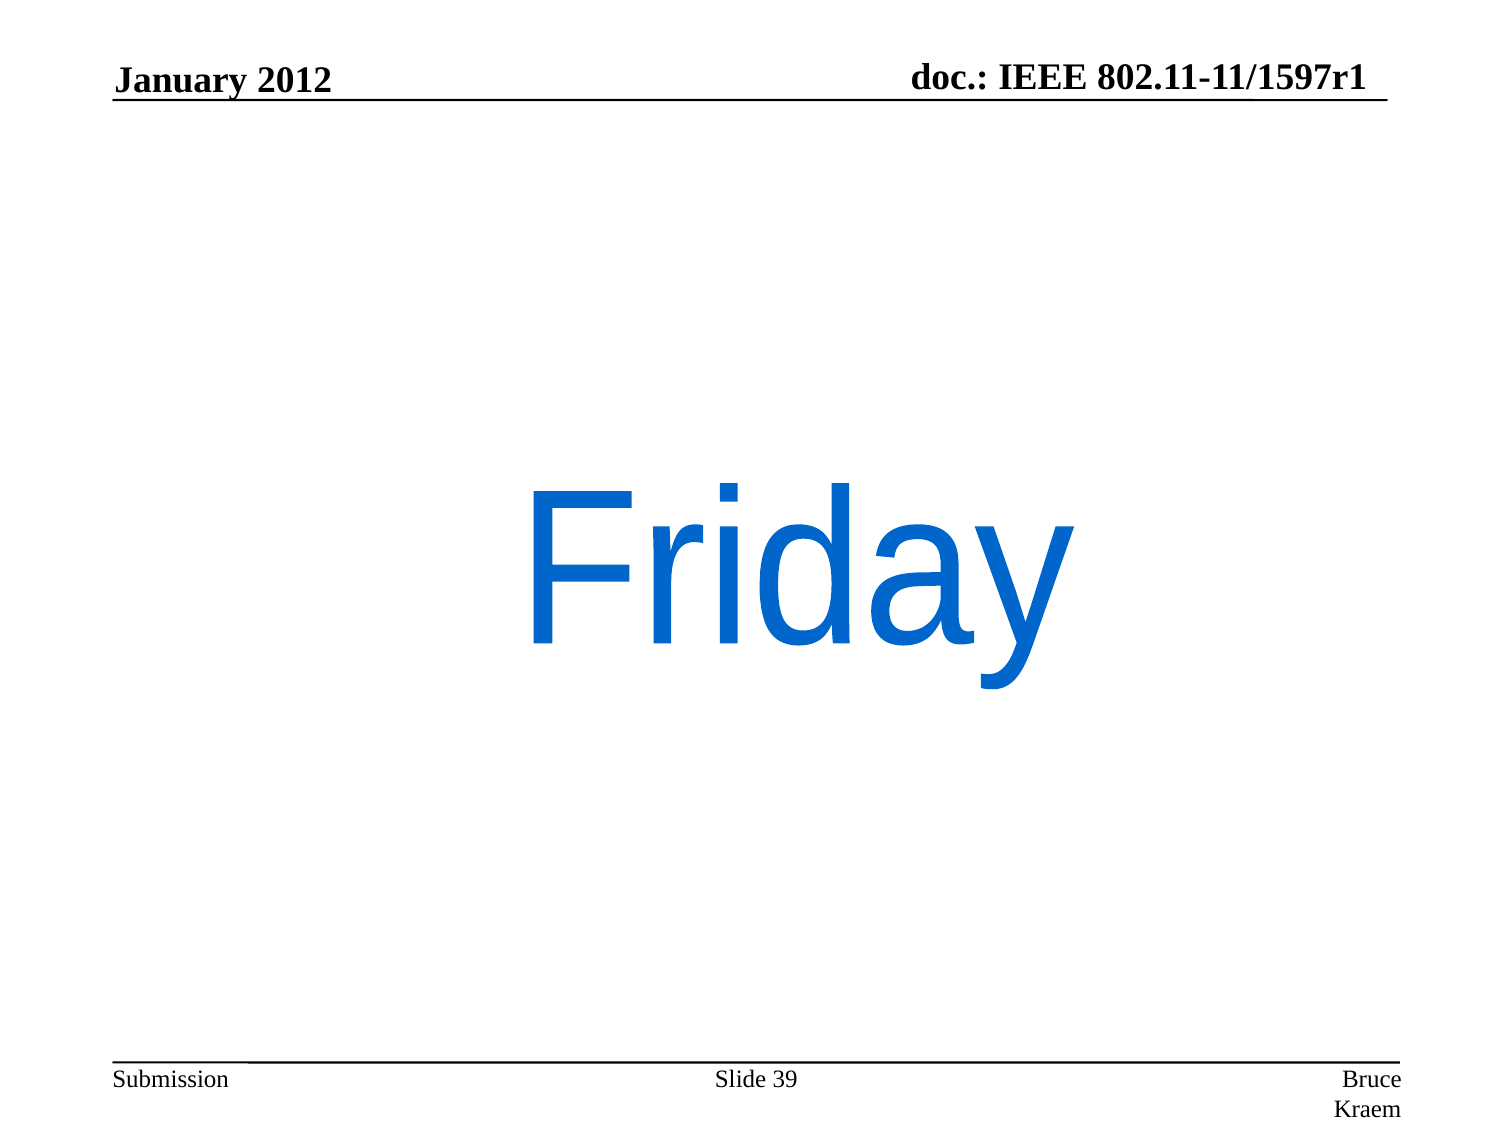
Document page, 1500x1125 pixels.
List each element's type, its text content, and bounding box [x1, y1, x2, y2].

slide_number Slide 39 [714, 1062, 798, 1093]
footer Bruce Kraemer, Marvell [1325, 1062, 1402, 1093]
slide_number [114, 54, 366, 100]
